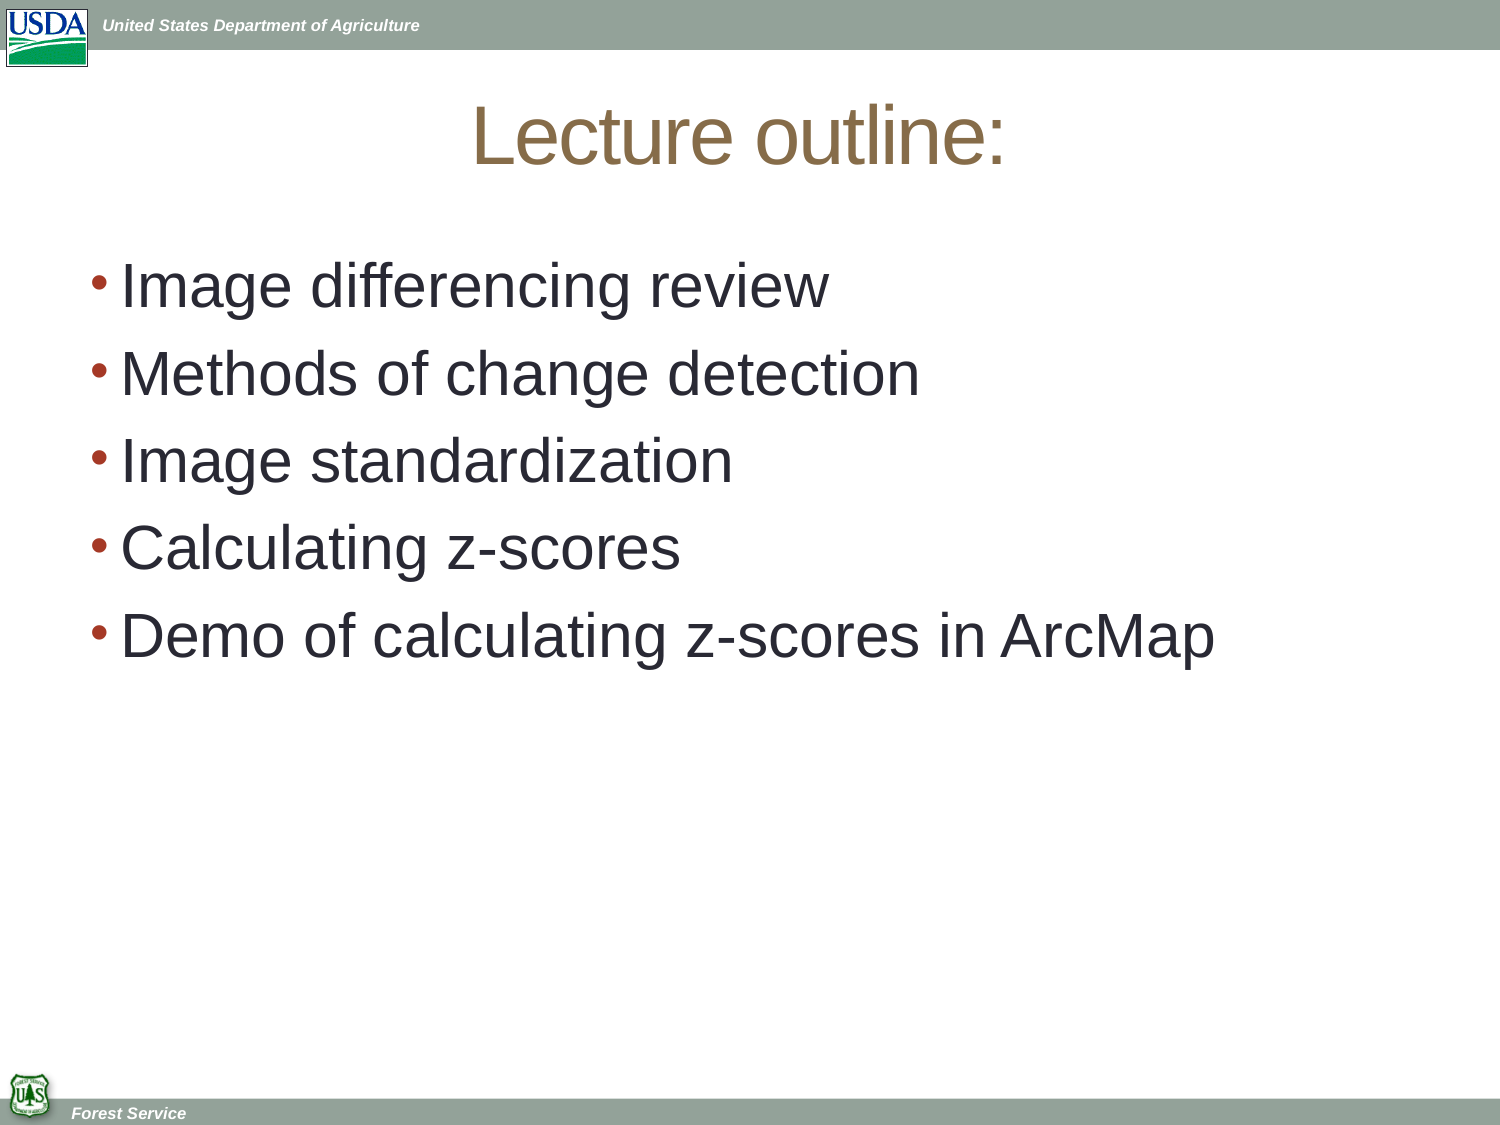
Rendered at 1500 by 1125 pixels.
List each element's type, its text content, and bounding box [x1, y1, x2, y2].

picture [7, 10, 87, 66]
list Image differencing review Methods of change detection Image standardization Calculating z-scores Demo of calculating z-scores in ArcMap [75, 237, 1425, 1063]
title Lecture outline: [75, 50, 1425, 213]
picture [6, 1071, 54, 1120]
